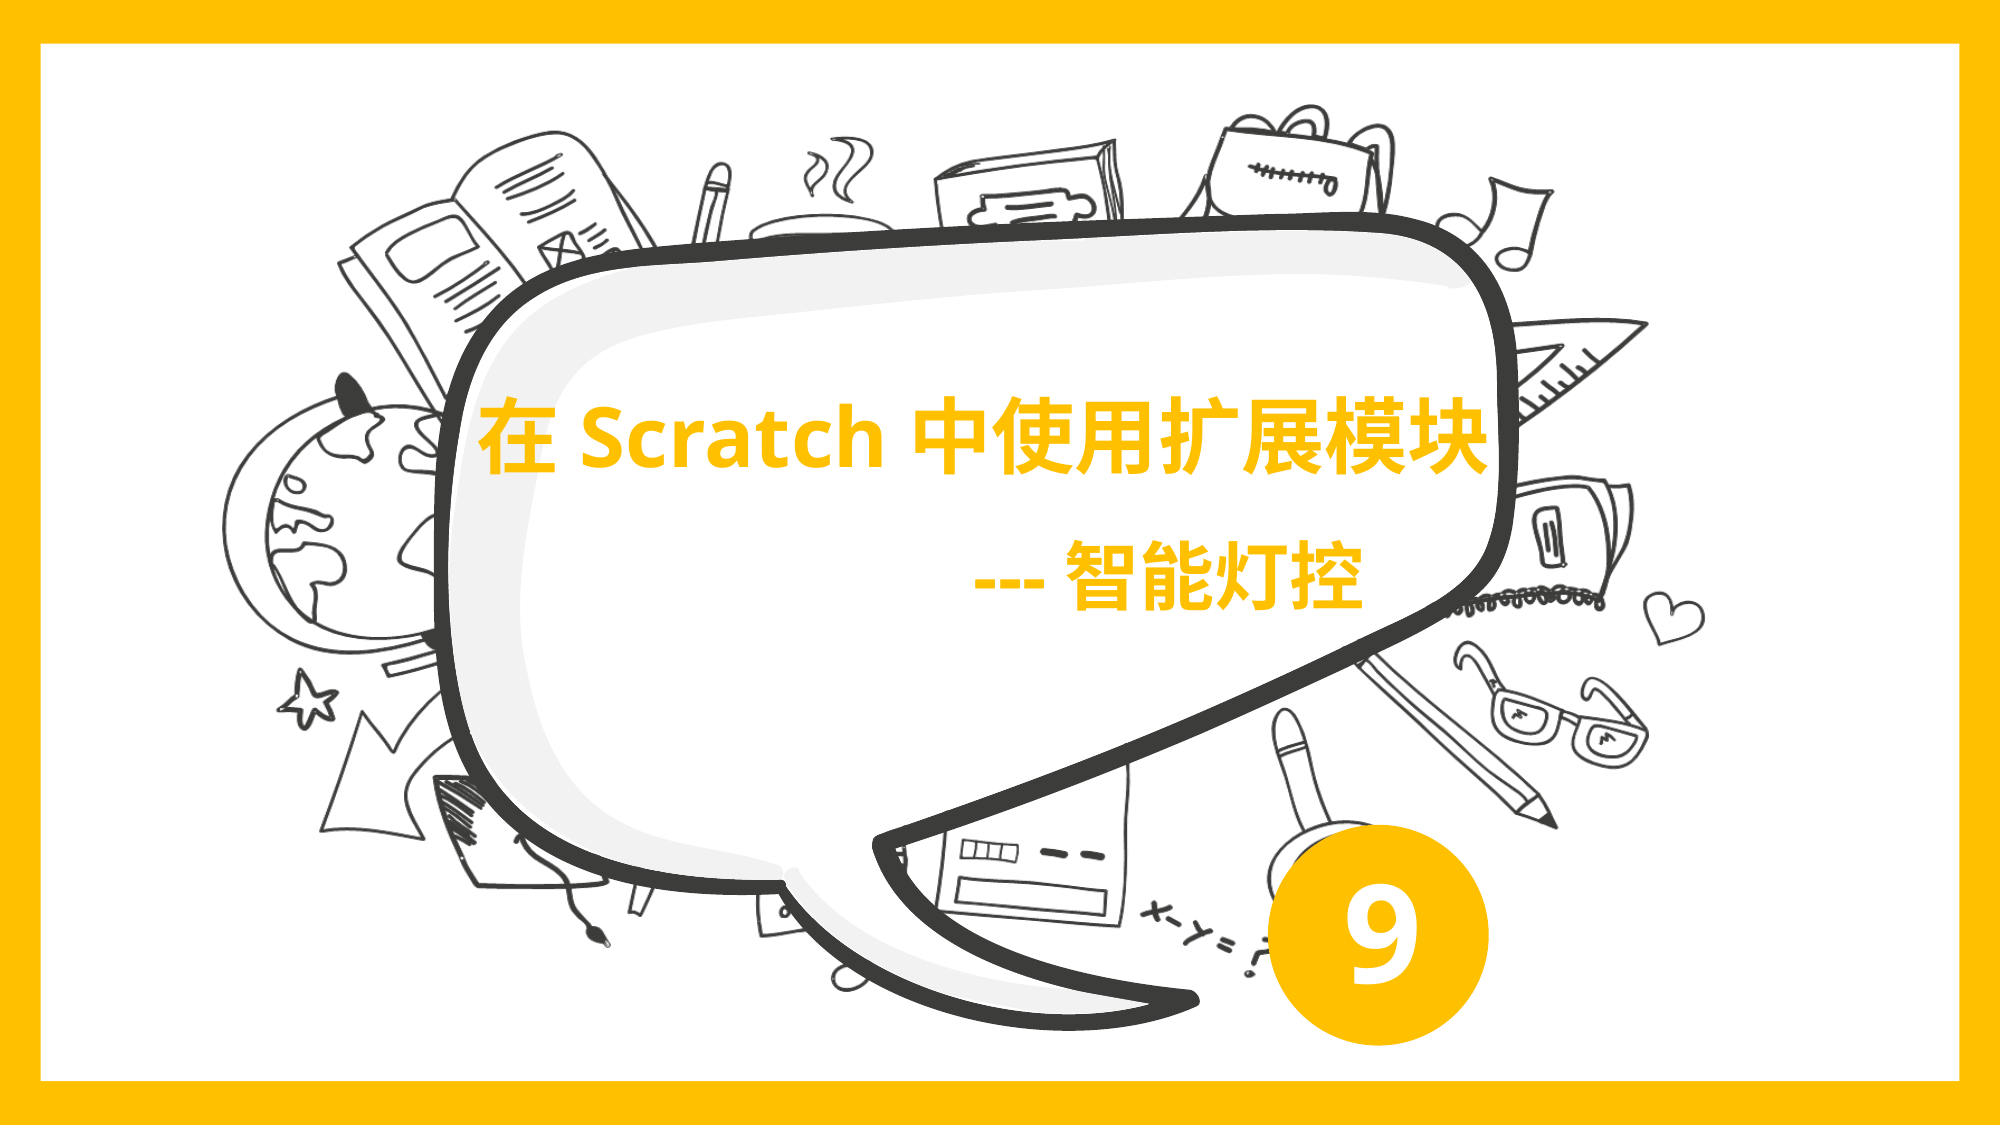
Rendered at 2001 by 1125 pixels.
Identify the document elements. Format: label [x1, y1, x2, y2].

text_box [222, 104, 1706, 1065]
text_box [1267, 824, 1489, 1046]
